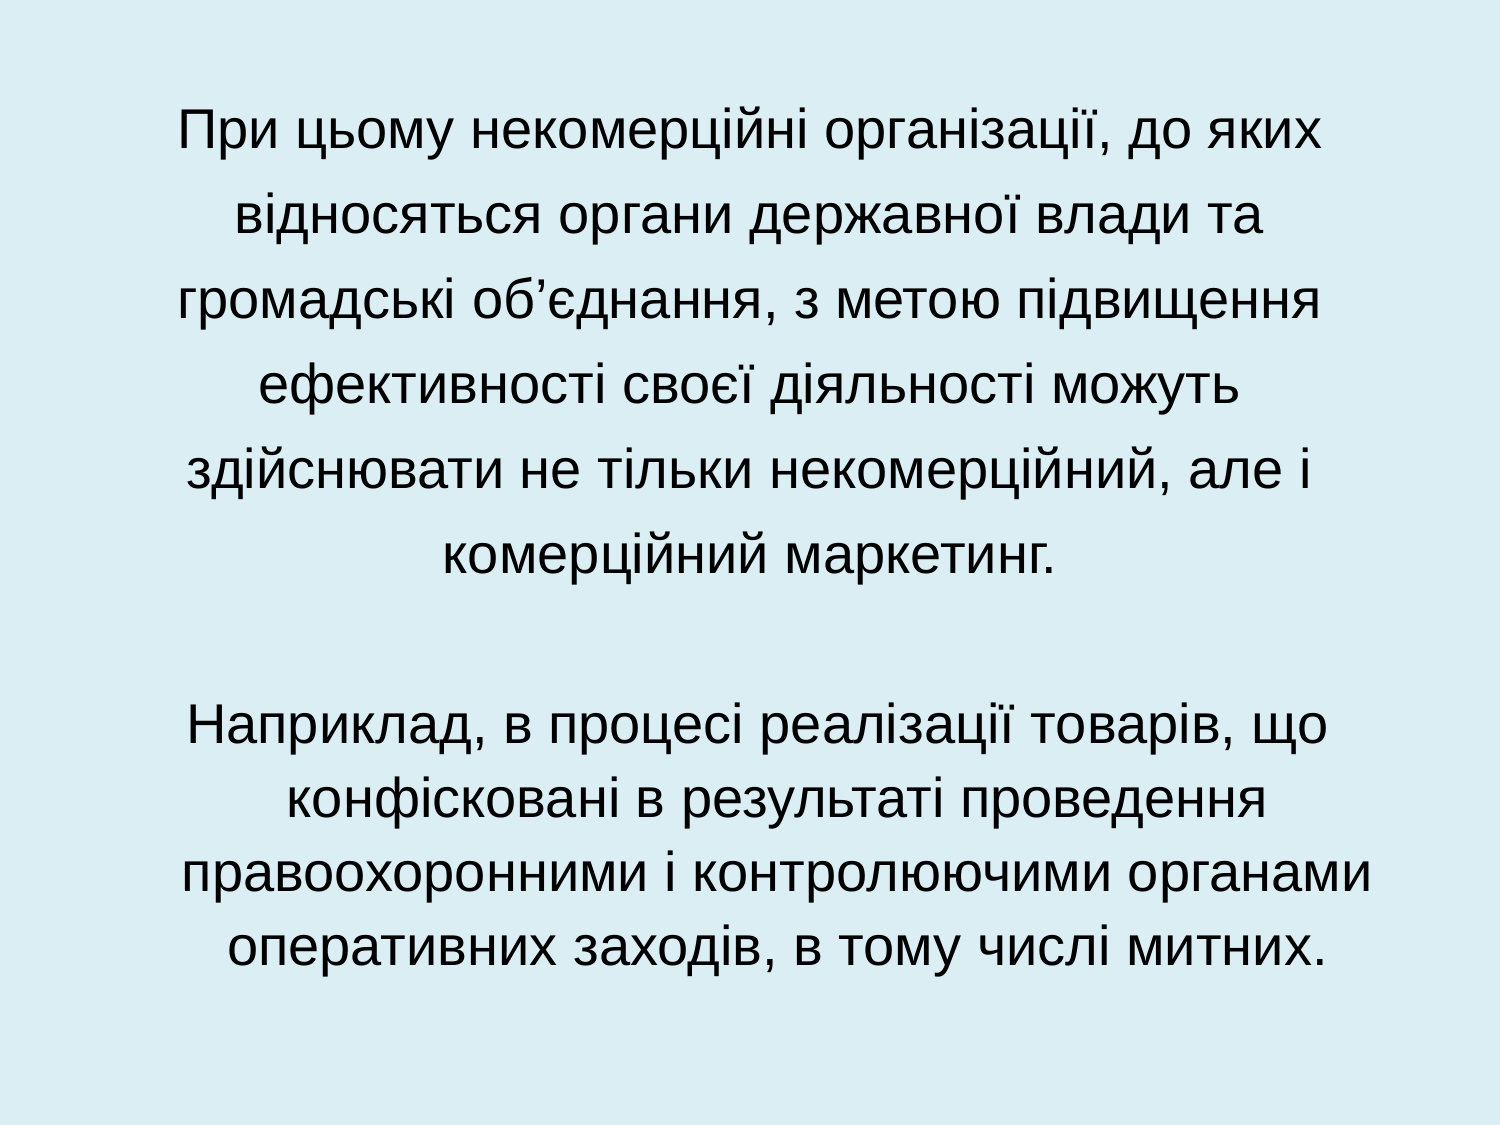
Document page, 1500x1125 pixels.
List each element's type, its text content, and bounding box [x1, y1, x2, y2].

list При цьому некомерційні організації, до яких відносяться органи державної влади та громадські об’єднання, з метою підвищення ефективності своєї діяльності можуть здійснювати не тільки некомерційний, але і комерційний маркетинг. Наприклад, в процесі реалізації товарів, що конфісковані в результаті проведення правоохоронними і контролюючими органами оперативних заходів, в тому числі митних. [75, 78, 1425, 1005]
